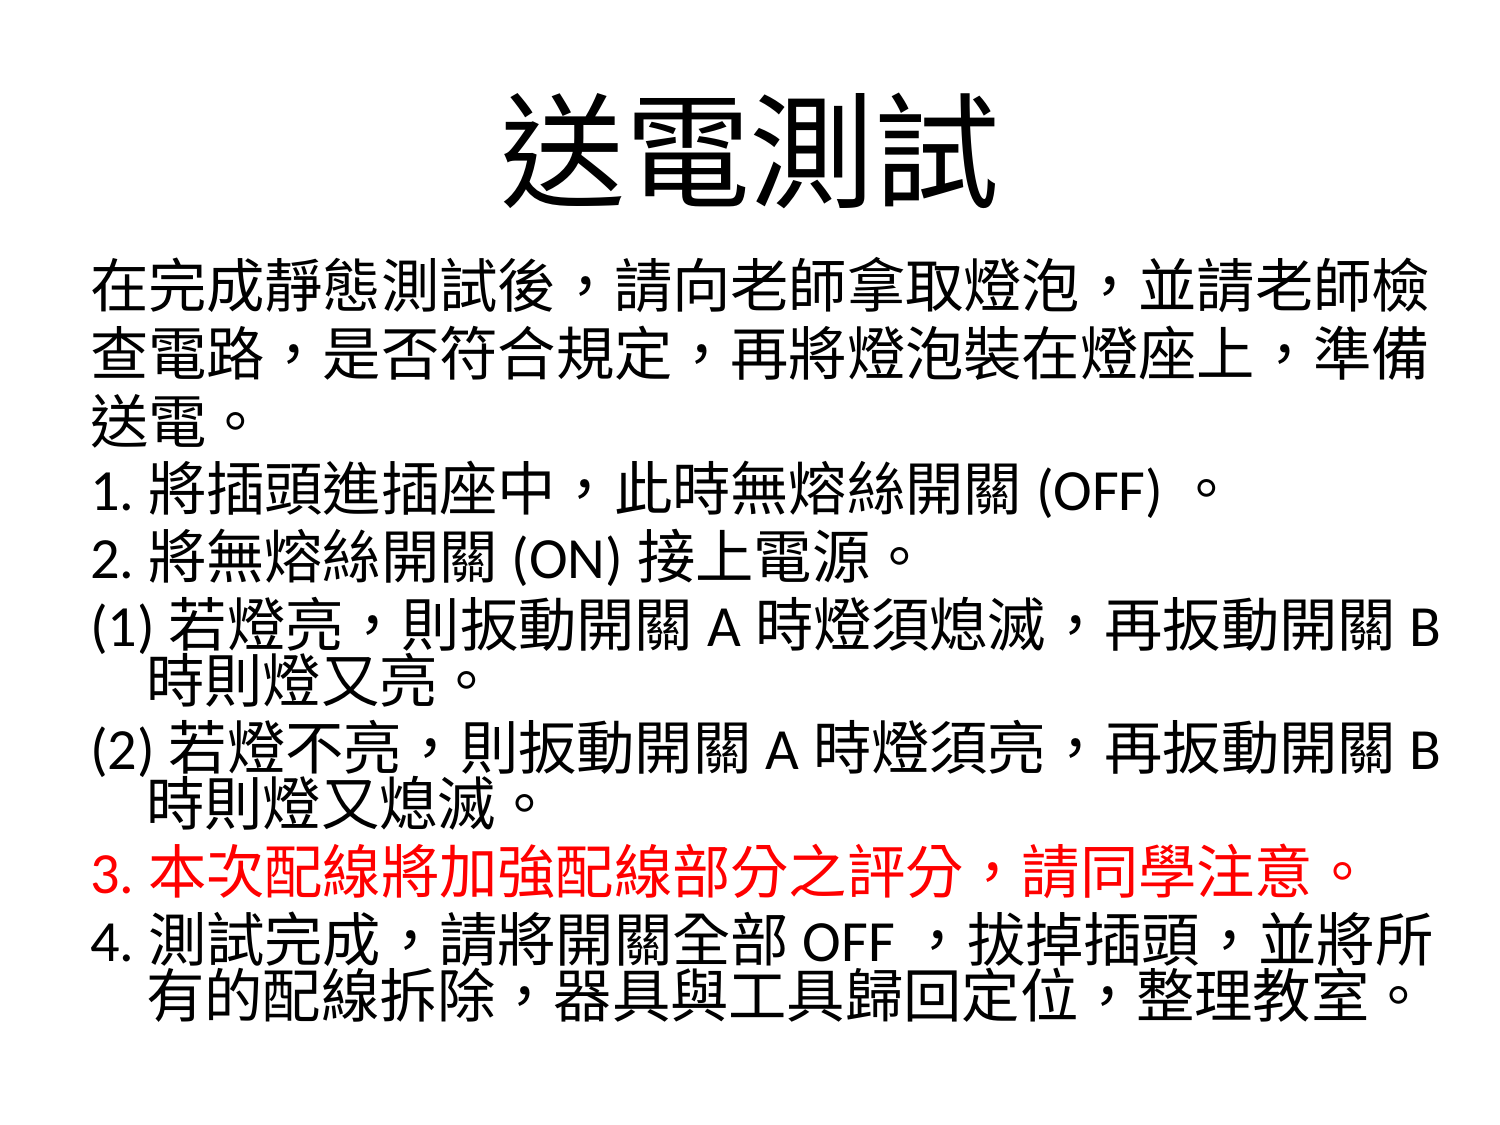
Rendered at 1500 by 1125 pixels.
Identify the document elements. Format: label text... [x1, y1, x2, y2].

title 送電測試 [75, 54, 1425, 243]
list 在完成靜態測試後，請向老師拿取燈泡，並請老師檢 查電路，是否符合規定，再將燈泡裝在燈座上，準備 送電。 1.將插頭進插座中，此時無熔絲開關(OFF)。 2.將無熔絲開關(ON)接上電源。 (1)若燈亮，則扳動開關A時燈須熄滅，再扳動開關B時則燈又亮。 (2)若燈不亮，則扳動開關A時燈須亮，再扳動開關B時則燈又熄滅。 3.本次配線將加強配線部分之評分，請同學注意。 4.測試完成，請將開關全部OFF，拔掉插頭，並將所有的配線拆除，器具與工具歸回定位，整理教室。 [75, 255, 1459, 1071]
